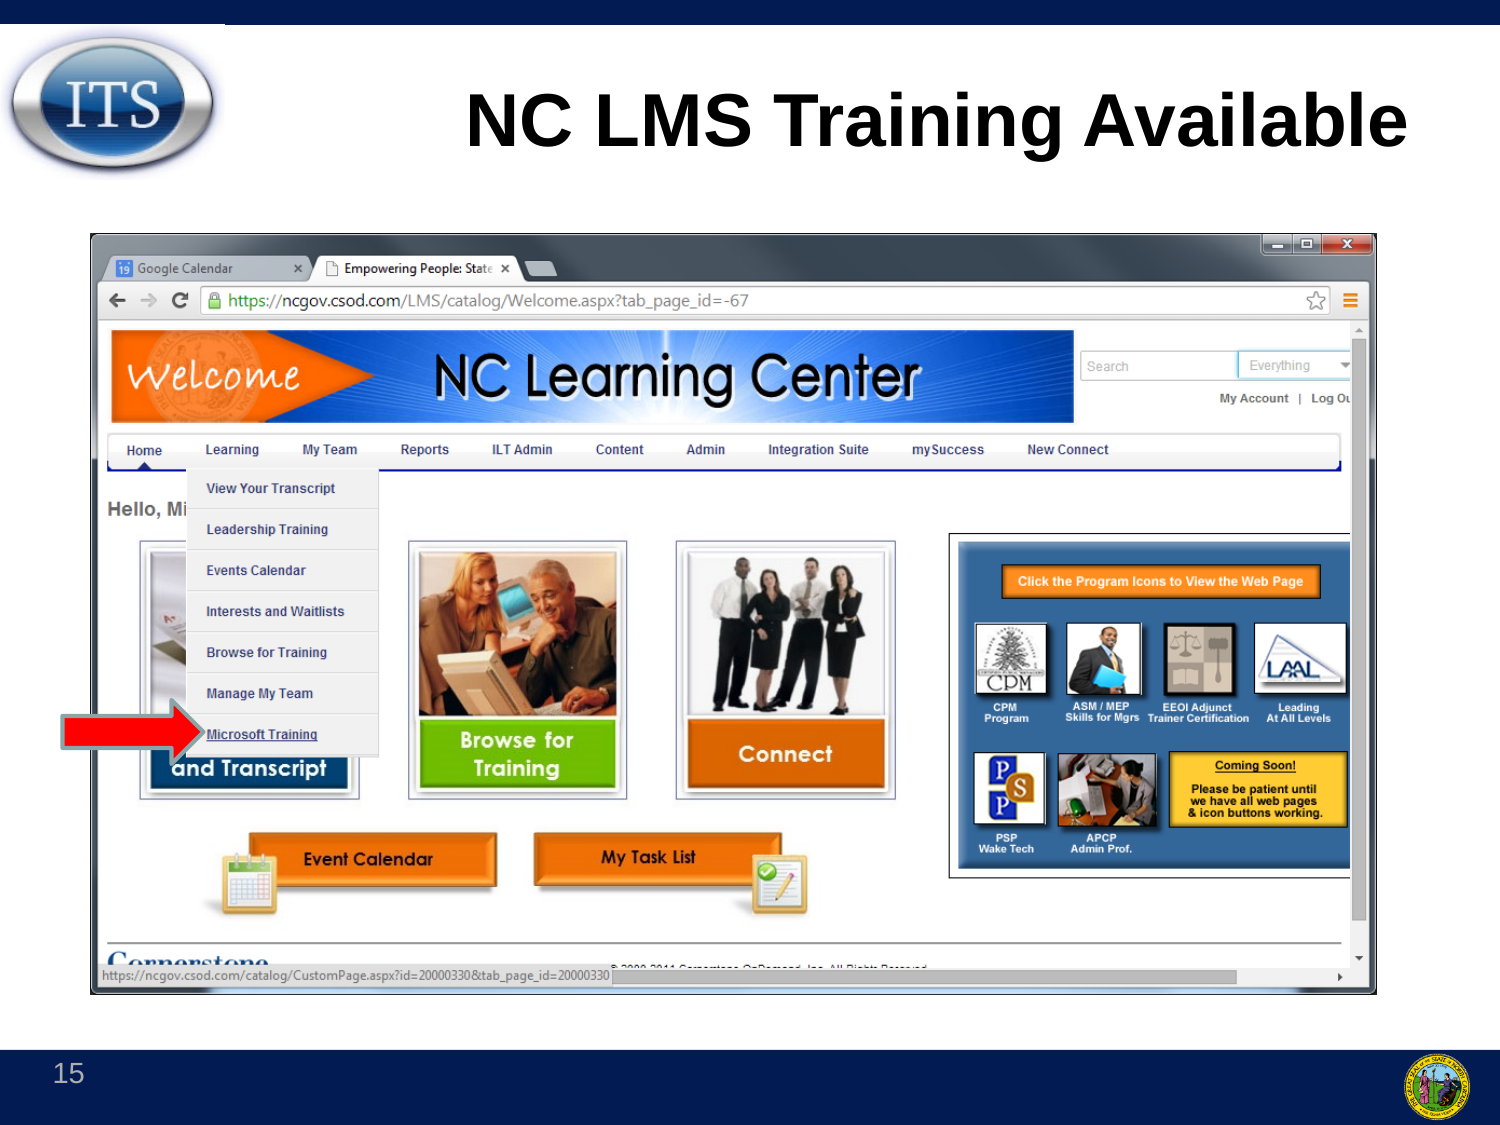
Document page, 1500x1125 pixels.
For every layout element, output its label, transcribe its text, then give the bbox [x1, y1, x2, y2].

picture [1400, 1051, 1475, 1125]
picture [90, 233, 1377, 995]
slide_number 15 [37, 1046, 151, 1125]
title NC LMS Training Available [74, 44, 1426, 188]
text_box [60, 713, 85, 751]
picture [0, 24, 225, 180]
